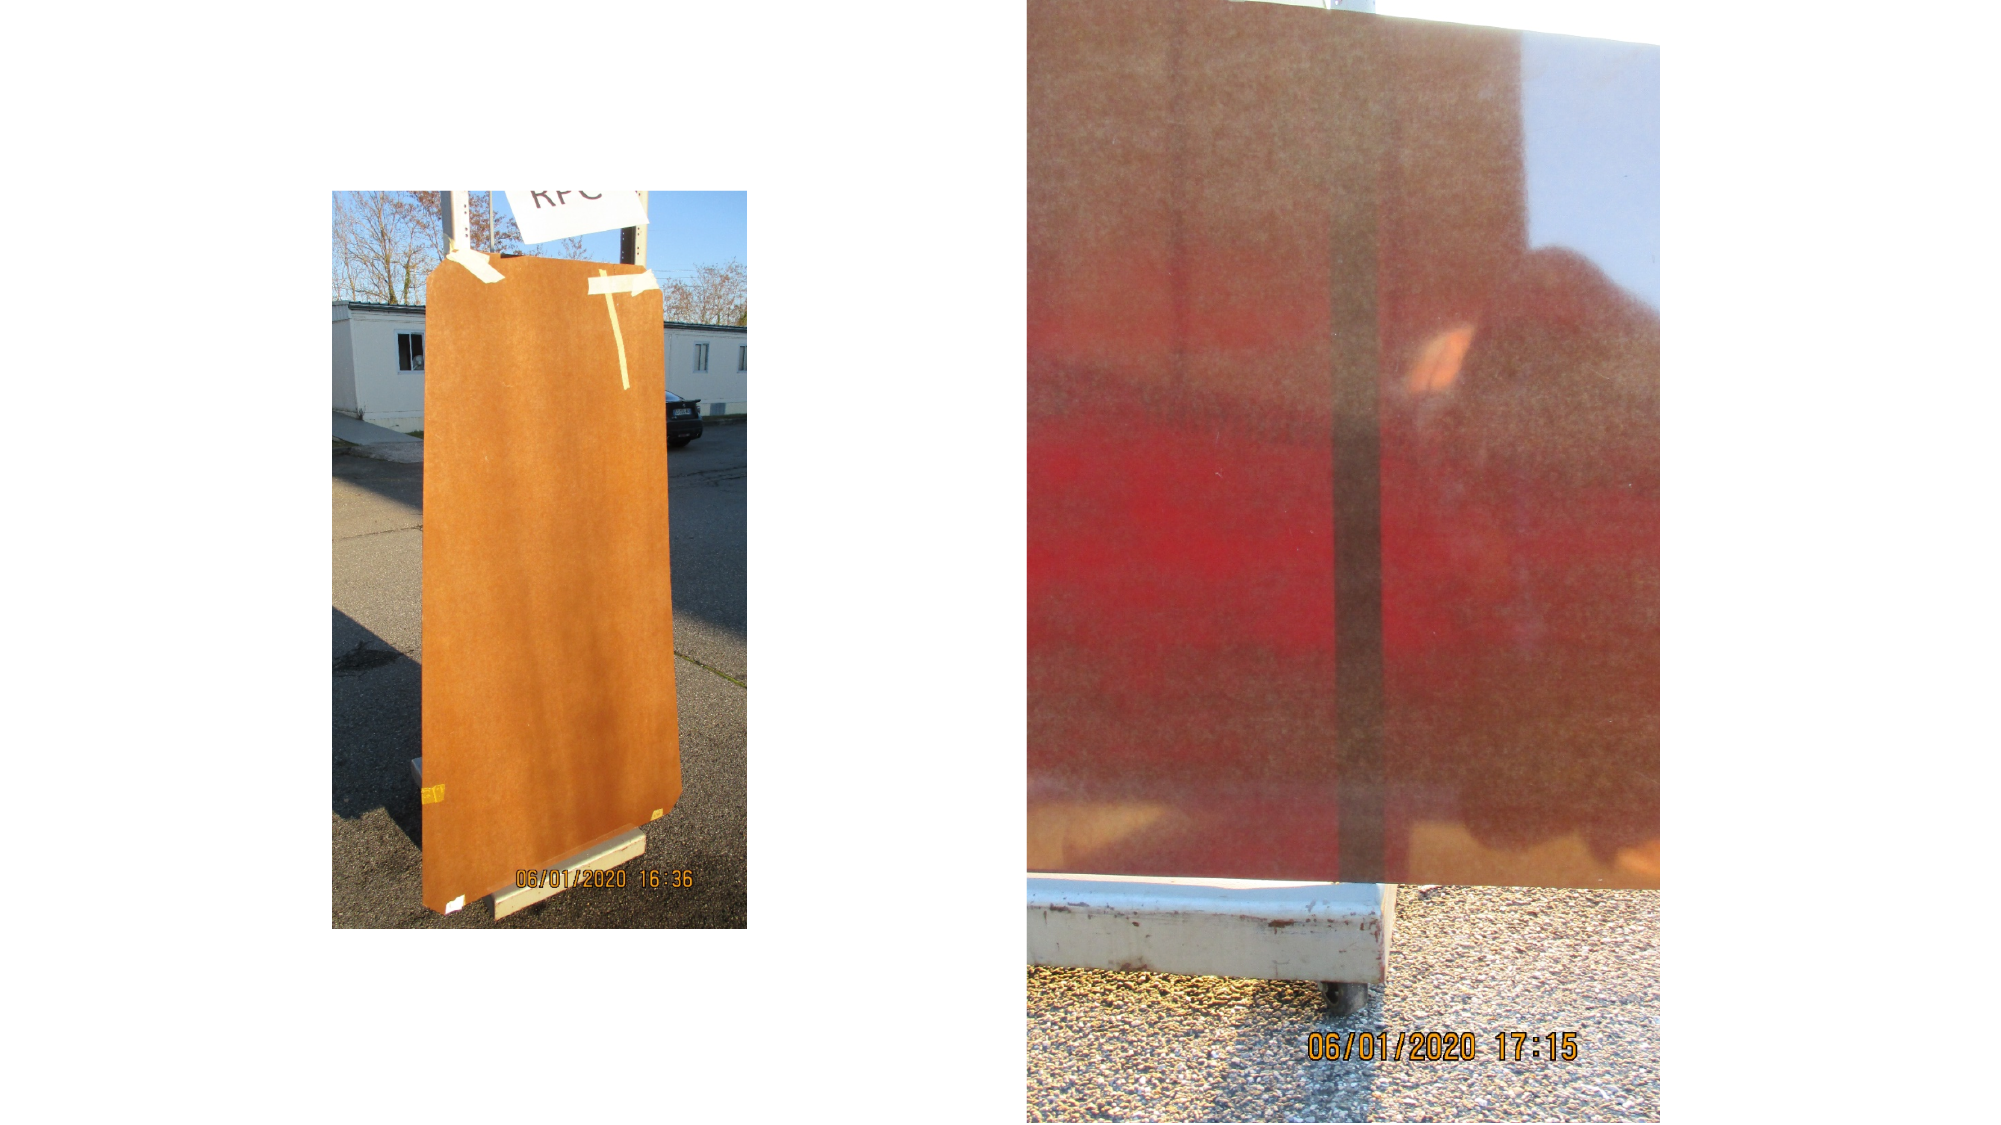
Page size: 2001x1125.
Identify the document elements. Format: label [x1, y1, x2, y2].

picture [169, 0, 1906, 1123]
